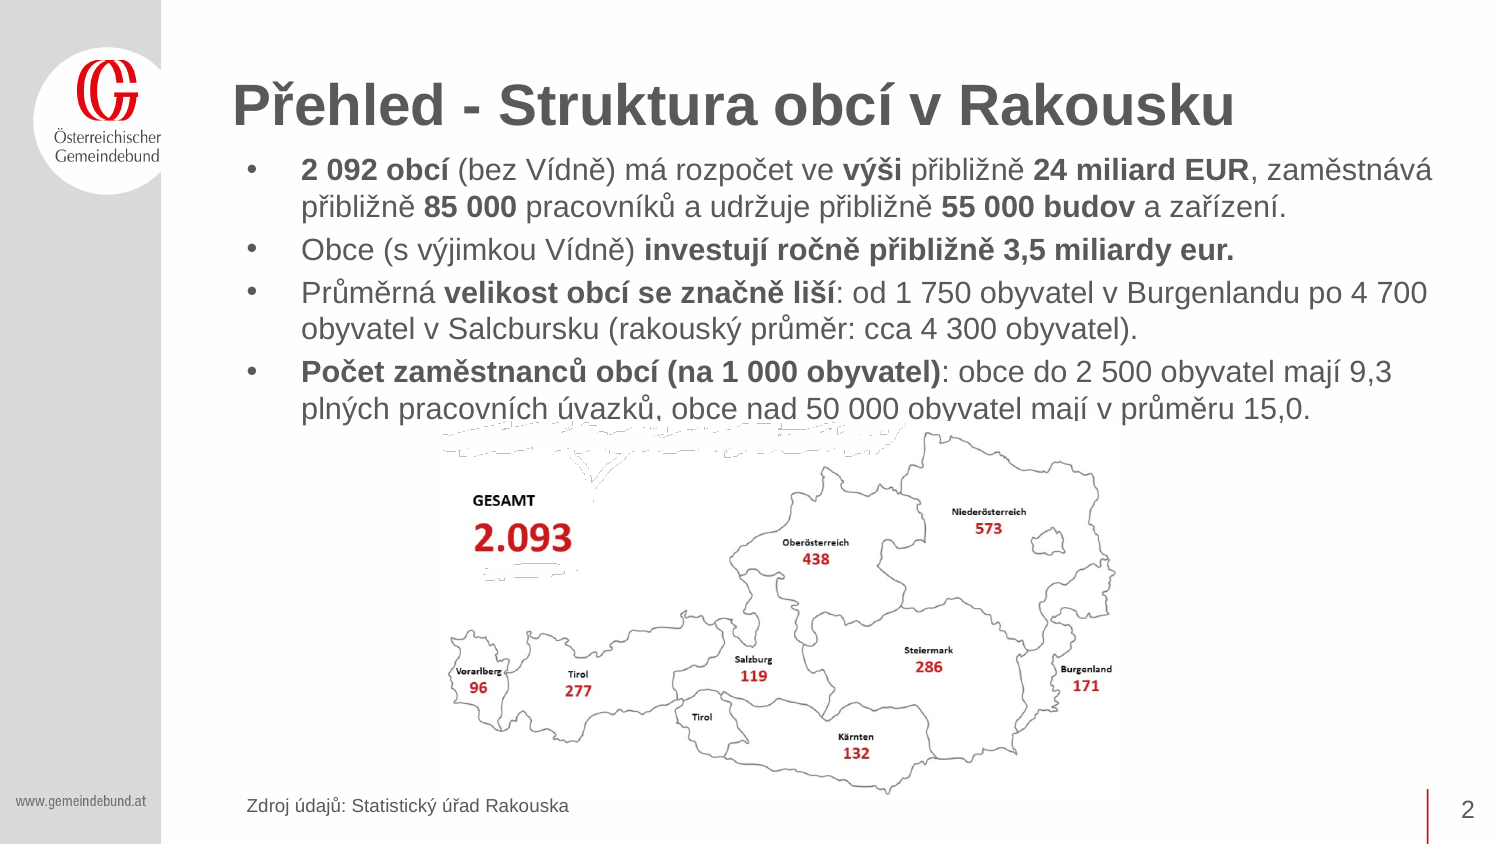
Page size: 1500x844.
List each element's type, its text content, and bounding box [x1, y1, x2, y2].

text_box Zdroj údajů: Statistický úřad Rakouska [231, 786, 1006, 831]
title Přehled - Struktura obcí v Rakousku [217, 41, 1476, 163]
list 2 092 obcí (bez Vídně) má rozpočet ve výši přibližně 24 miliard EUR, zaměstnává přibližně 85 000 pracovníků a udržuje přibližně 55 000 budov a zařízení. Obce (s výjimkou Vídně) investují ročně přibližně 3,5 miliardy eur. Průměrná velikost obcí se značně liší: od 1 750 obyvatel v Burgenlandu po 4 700 obyvatel v Salcbursku (rakouský průměr: cca 4 300 obyvatel). Počet zaměstnanců obcí (na 1 000 obyvatel): obce do 2 500 obyvatel mají 9,3 plných pracovních úvazků, obce nad 50 000 obyvatel mají v průměru 15,0. [231, 142, 1462, 445]
picture [0, 0, 1500, 844]
slide_number 2 [1140, 785, 1491, 831]
